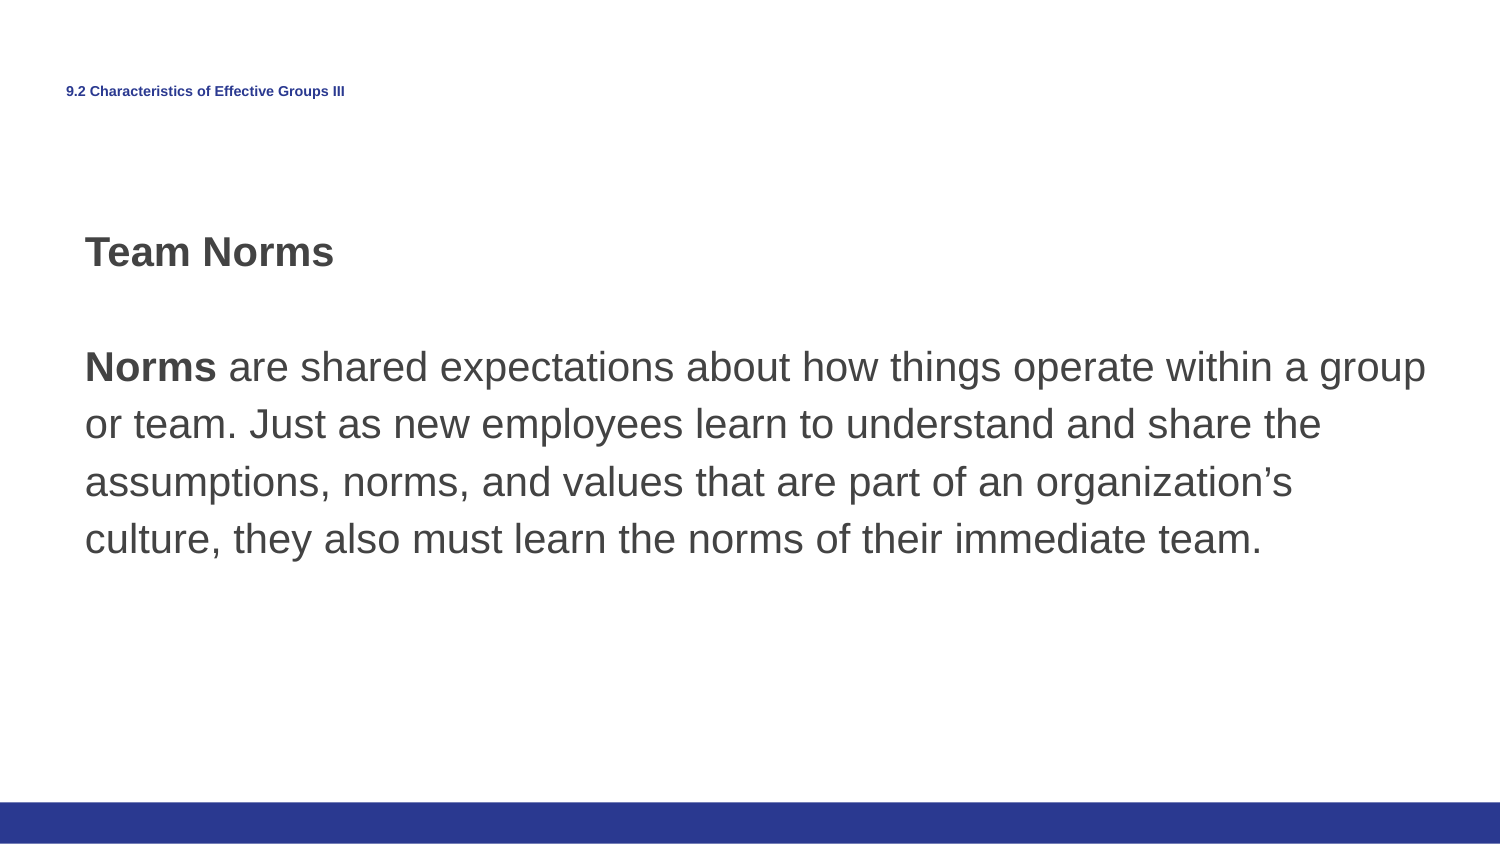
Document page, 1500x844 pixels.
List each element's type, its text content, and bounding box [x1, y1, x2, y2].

title 9.2 Characteristics of Effective Groups III [51, 67, 1449, 167]
list Team Norms Norms are shared expectations about how things operate within a group or team. Just as new employees learn to understand and share the assumptions, norms, and values that are part of an organization’s culture, they also must learn the norms of their immediate team. [51, 201, 1449, 750]
